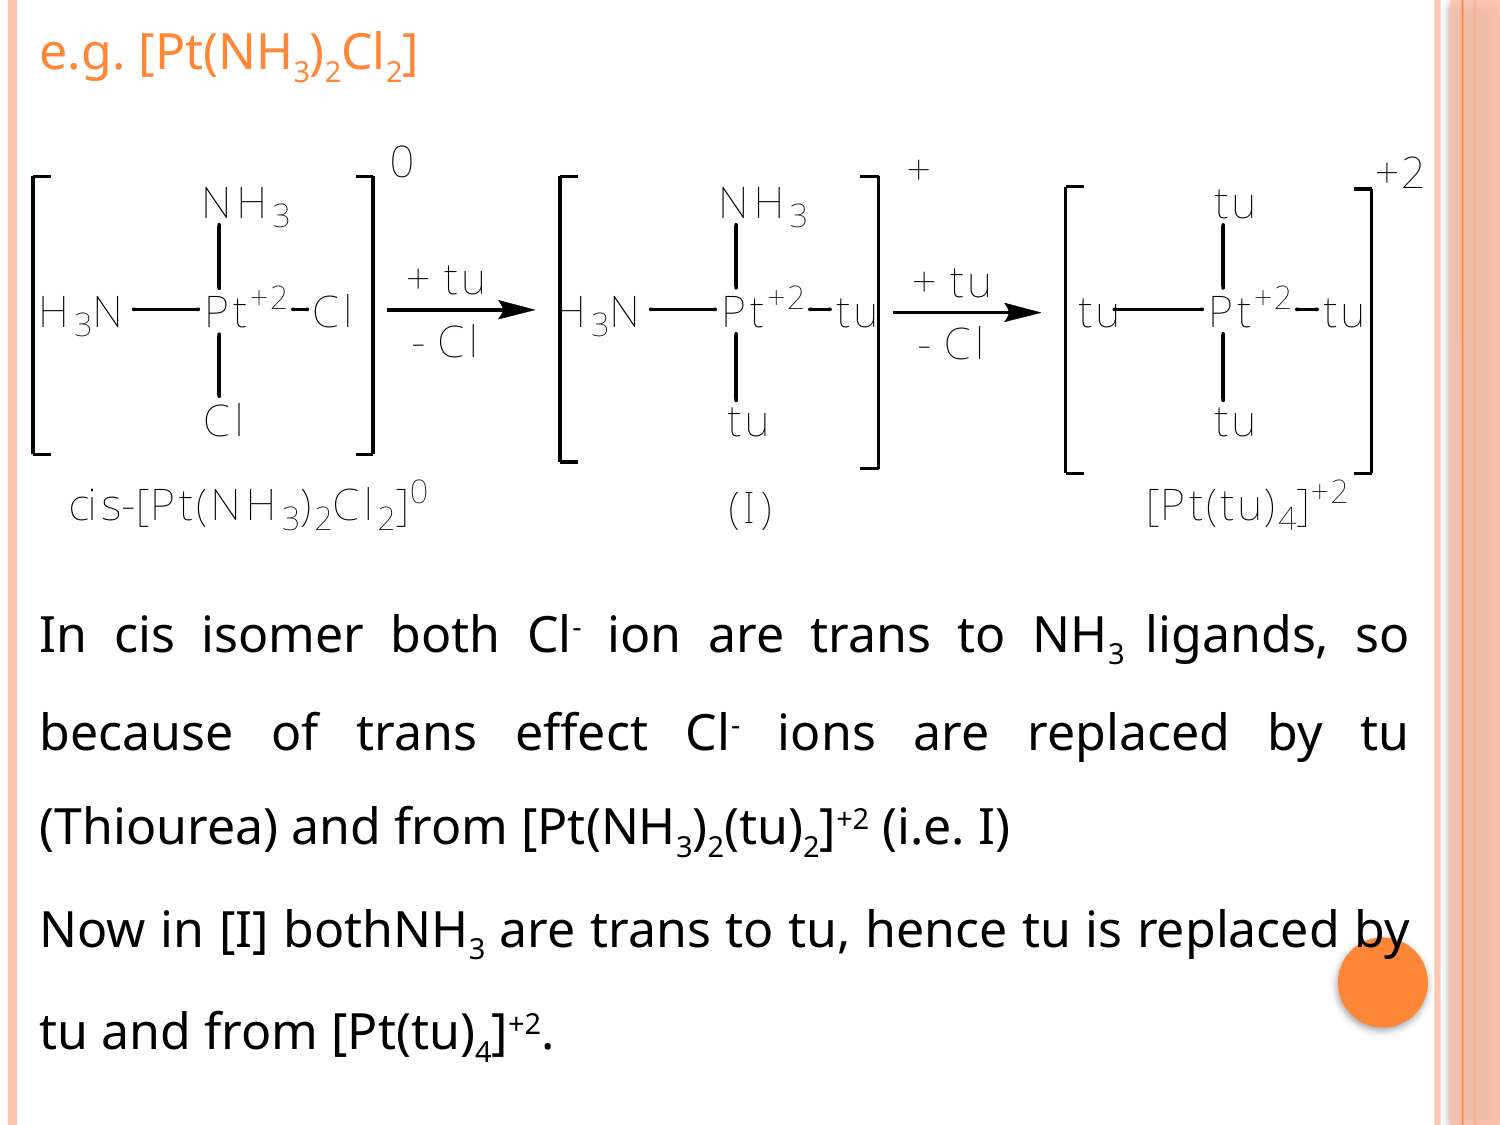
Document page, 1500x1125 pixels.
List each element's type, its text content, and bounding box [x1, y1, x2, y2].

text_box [24, 136, 1438, 541]
text_box e.g. [Pt(NH3)2Cl2] In cis isomer both Cl- ion are trans to NH3 ligands, so because of trans effect Cl- ions are replaced by tu (Thiourea) and from [Pt(NH3)2(tu)2]+2 (i.e. I) Now in [I] bothNH3 are trans to tu, hence tu is replaced by tu and from [Pt(tu)4]+2. [24, 548, 1425, 1125]
text_box e.g. [Pt(NH3)2Cl2] In cis isomer both Cl- ion are trans to NH3 ligands, so because of trans effect Cl- ions are replaced by tu (Thiourea) and from [Pt(NH3)2(tu)2]+2 (i.e. I) Now in [I] bothNH3 are trans to tu, hence tu is replaced by tu and from [Pt(tu)4]+2. [24, 12, 1425, 135]
